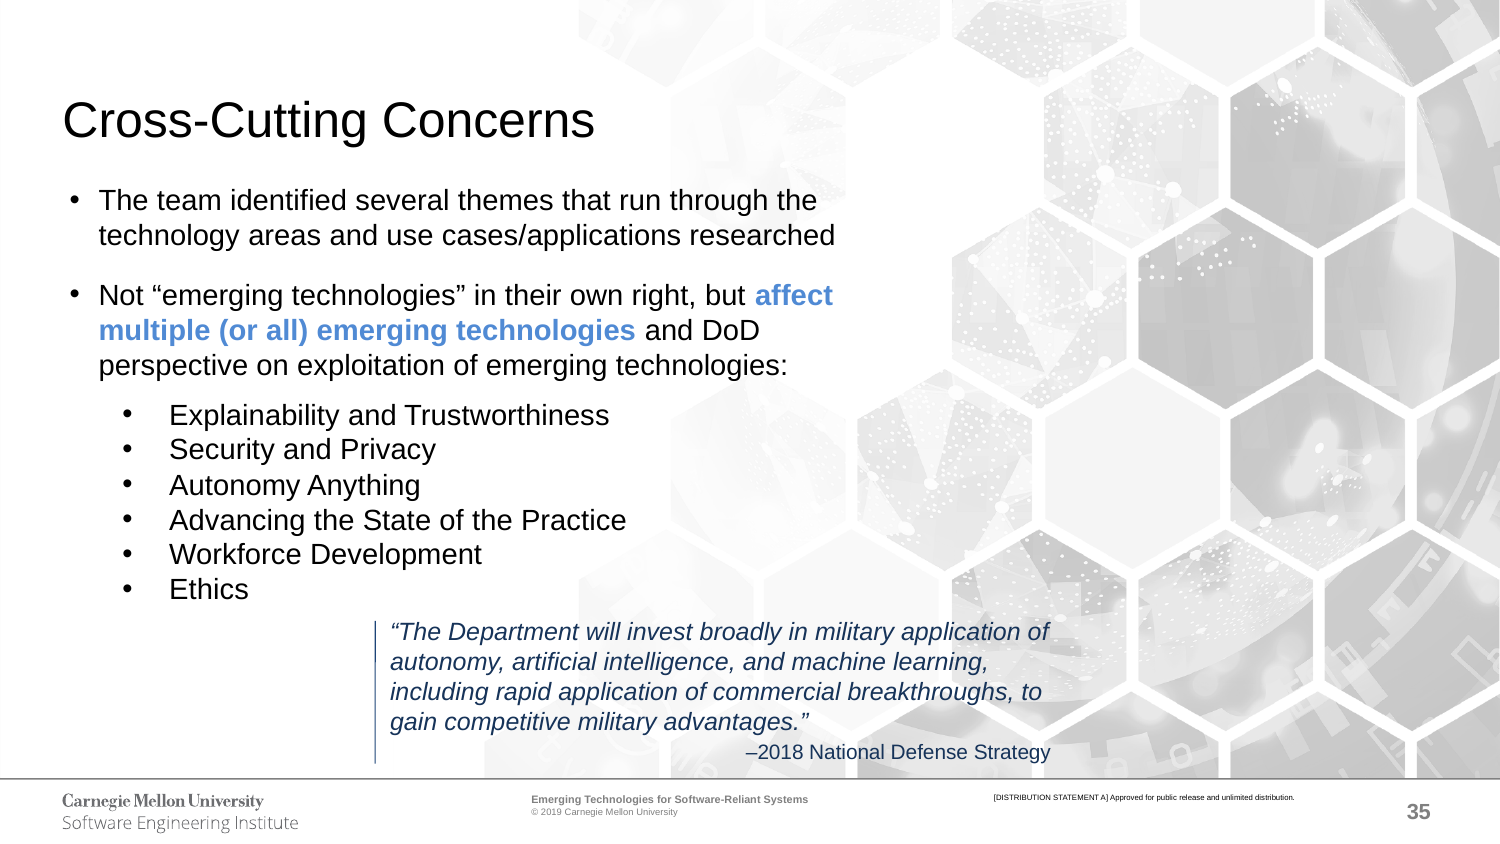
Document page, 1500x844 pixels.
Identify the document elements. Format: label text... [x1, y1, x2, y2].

list Cross-Cutting Concerns [62, 87, 850, 146]
picture [0, 0, 1500, 778]
text_box Explainability and Trustworthiness Security and Privacy Autonomy Anything Advancing the State of the Practice Workforce Development Ethics [122, 395, 628, 606]
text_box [375, 607, 1078, 775]
text_box The team identified several themes that run through the technology areas and use cases/applications researched Not “emerging technologies” in their own right, but affect multiple (or all) emerging technologies and DoD perspective on exploitation of emerging technologies: [69, 181, 843, 382]
